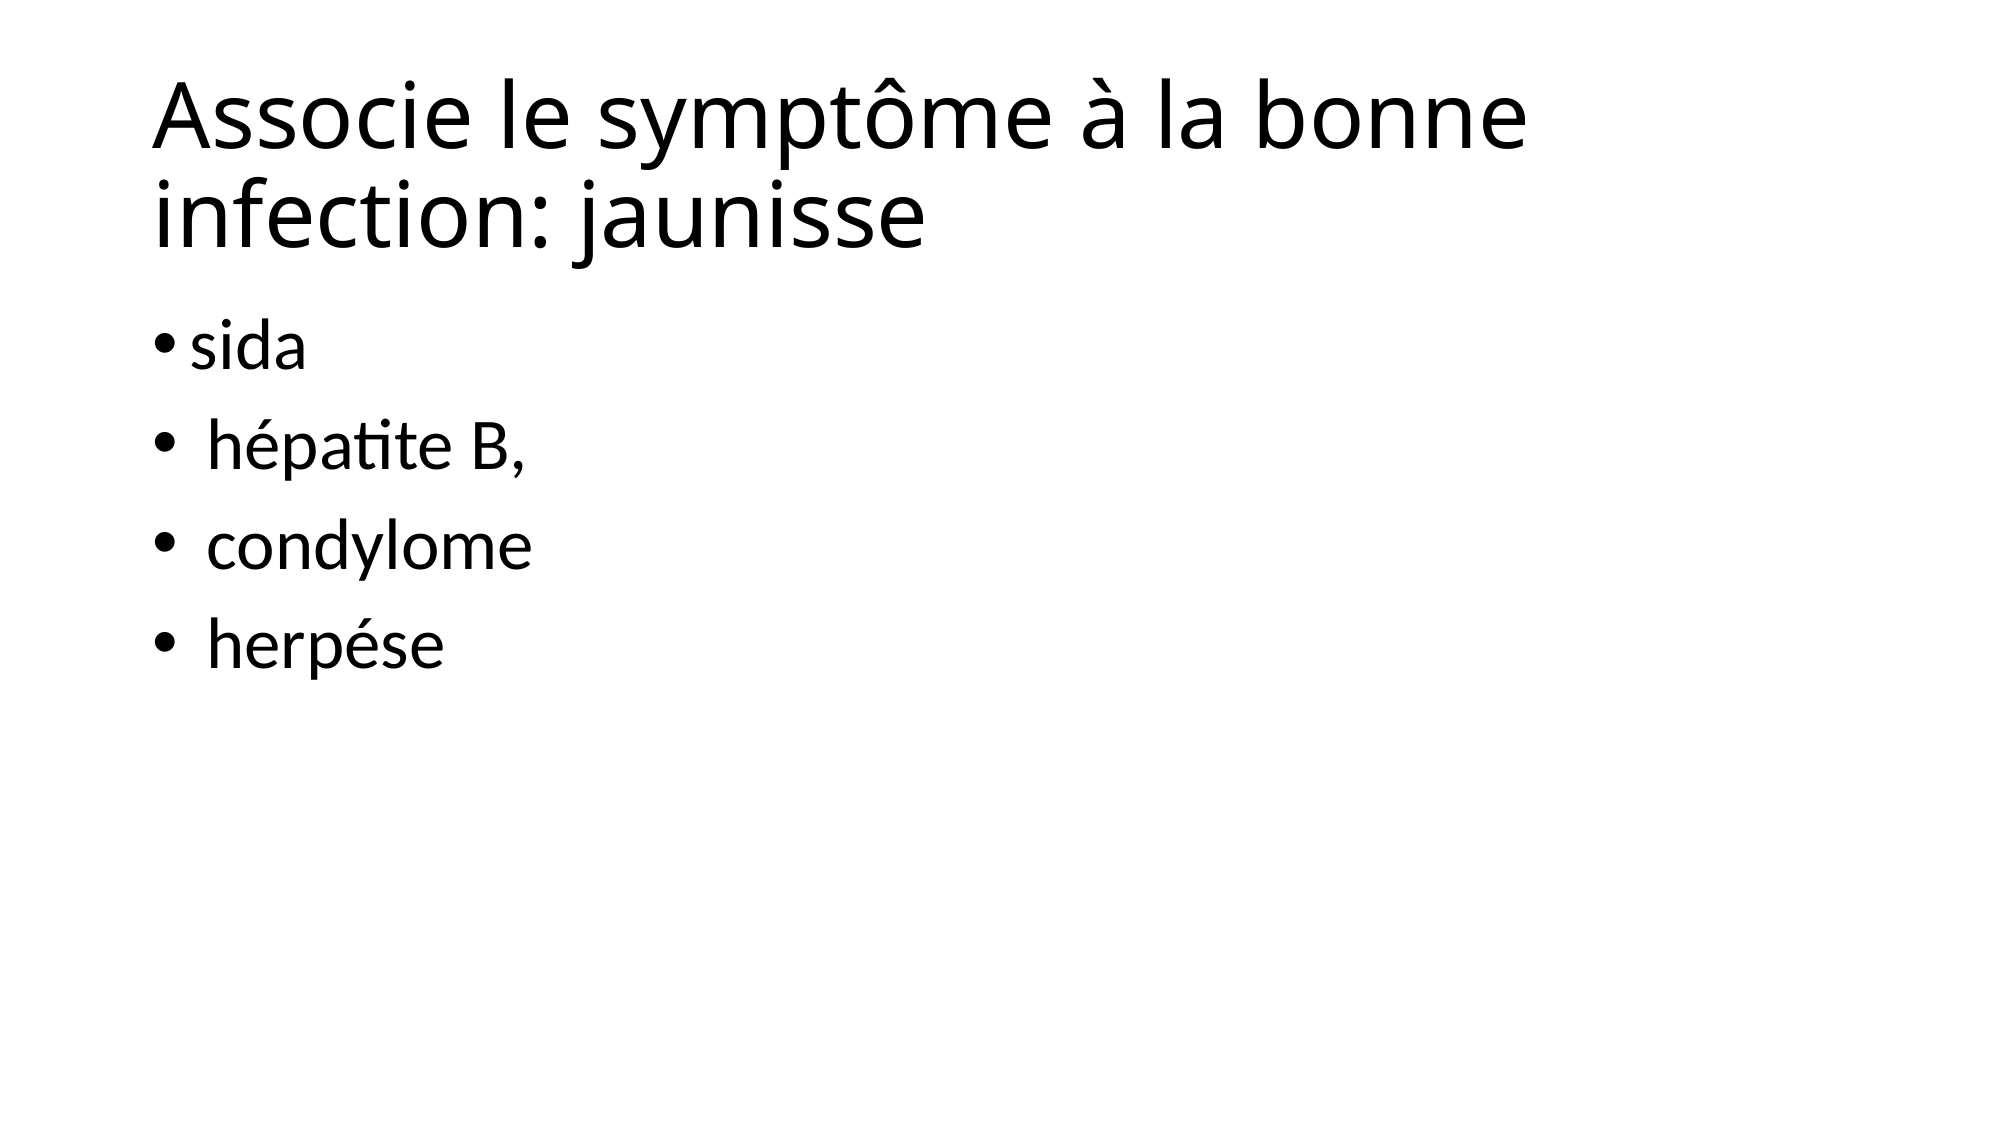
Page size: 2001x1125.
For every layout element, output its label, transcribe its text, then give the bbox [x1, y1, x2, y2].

title Associe le symptôme à la bonne infection: jaunisse [137, 59, 1863, 278]
list sida hépatite B, condylome herpése [137, 299, 1863, 1014]
